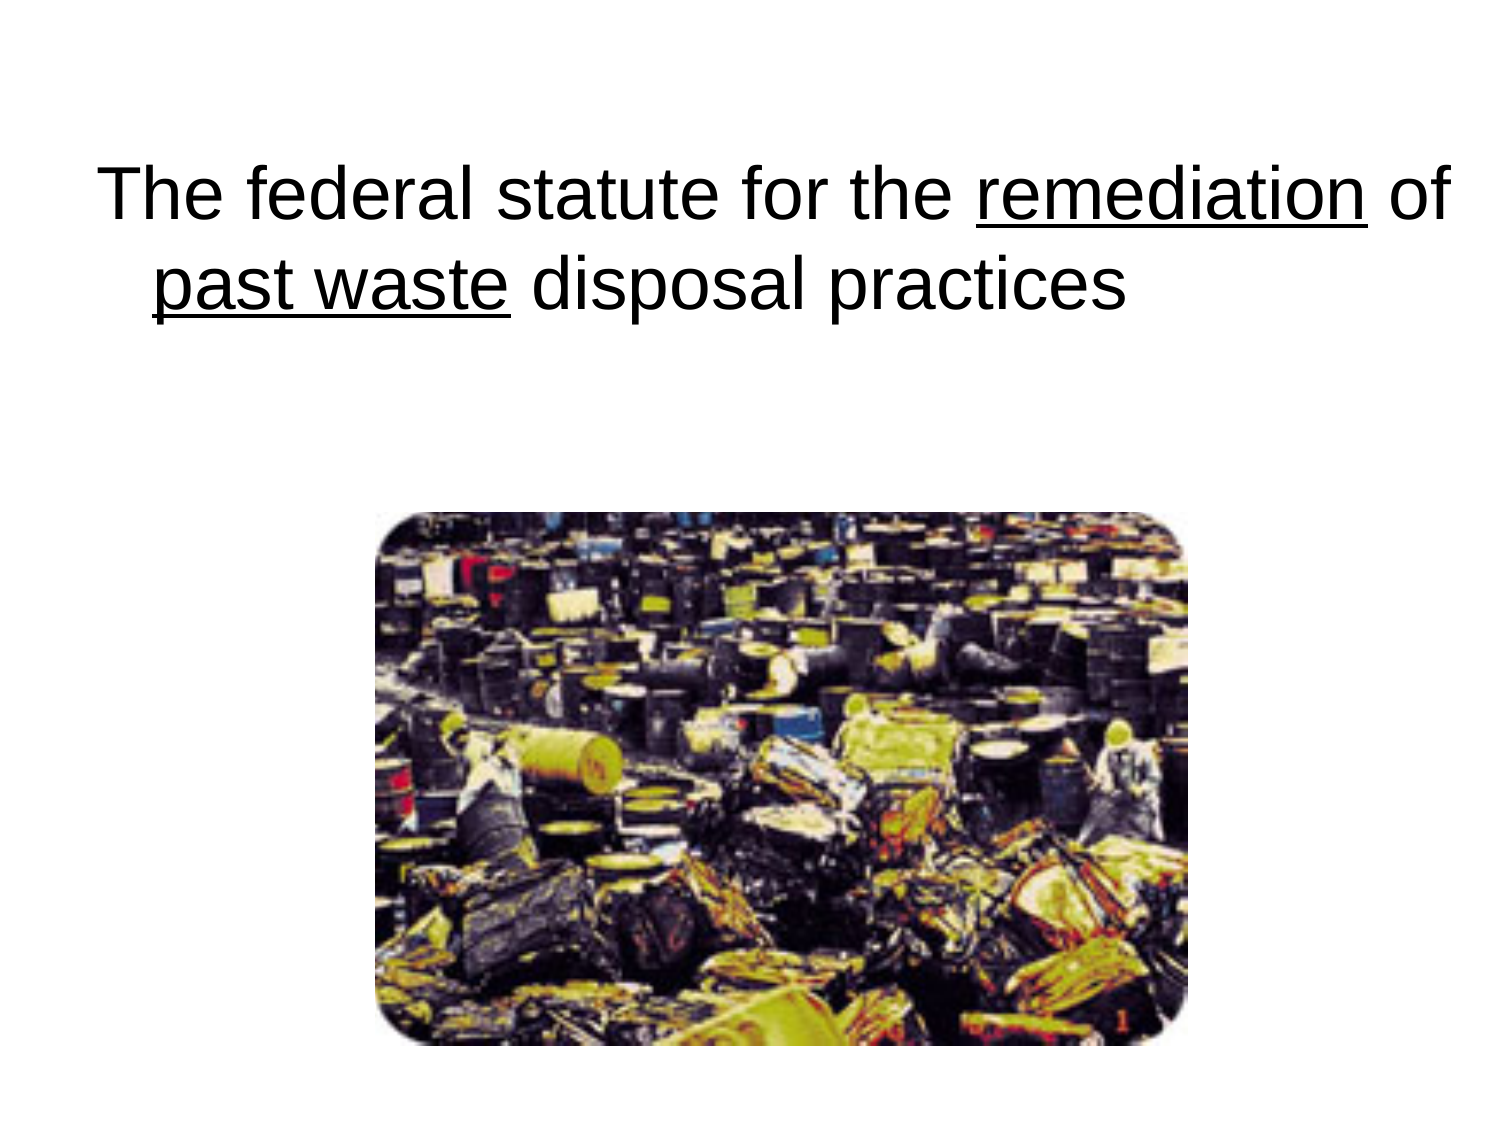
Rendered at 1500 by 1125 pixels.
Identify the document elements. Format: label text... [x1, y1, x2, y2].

picture [374, 512, 1188, 1047]
list The federal statute for the remediation of past waste disposal practices [81, 137, 1482, 286]
